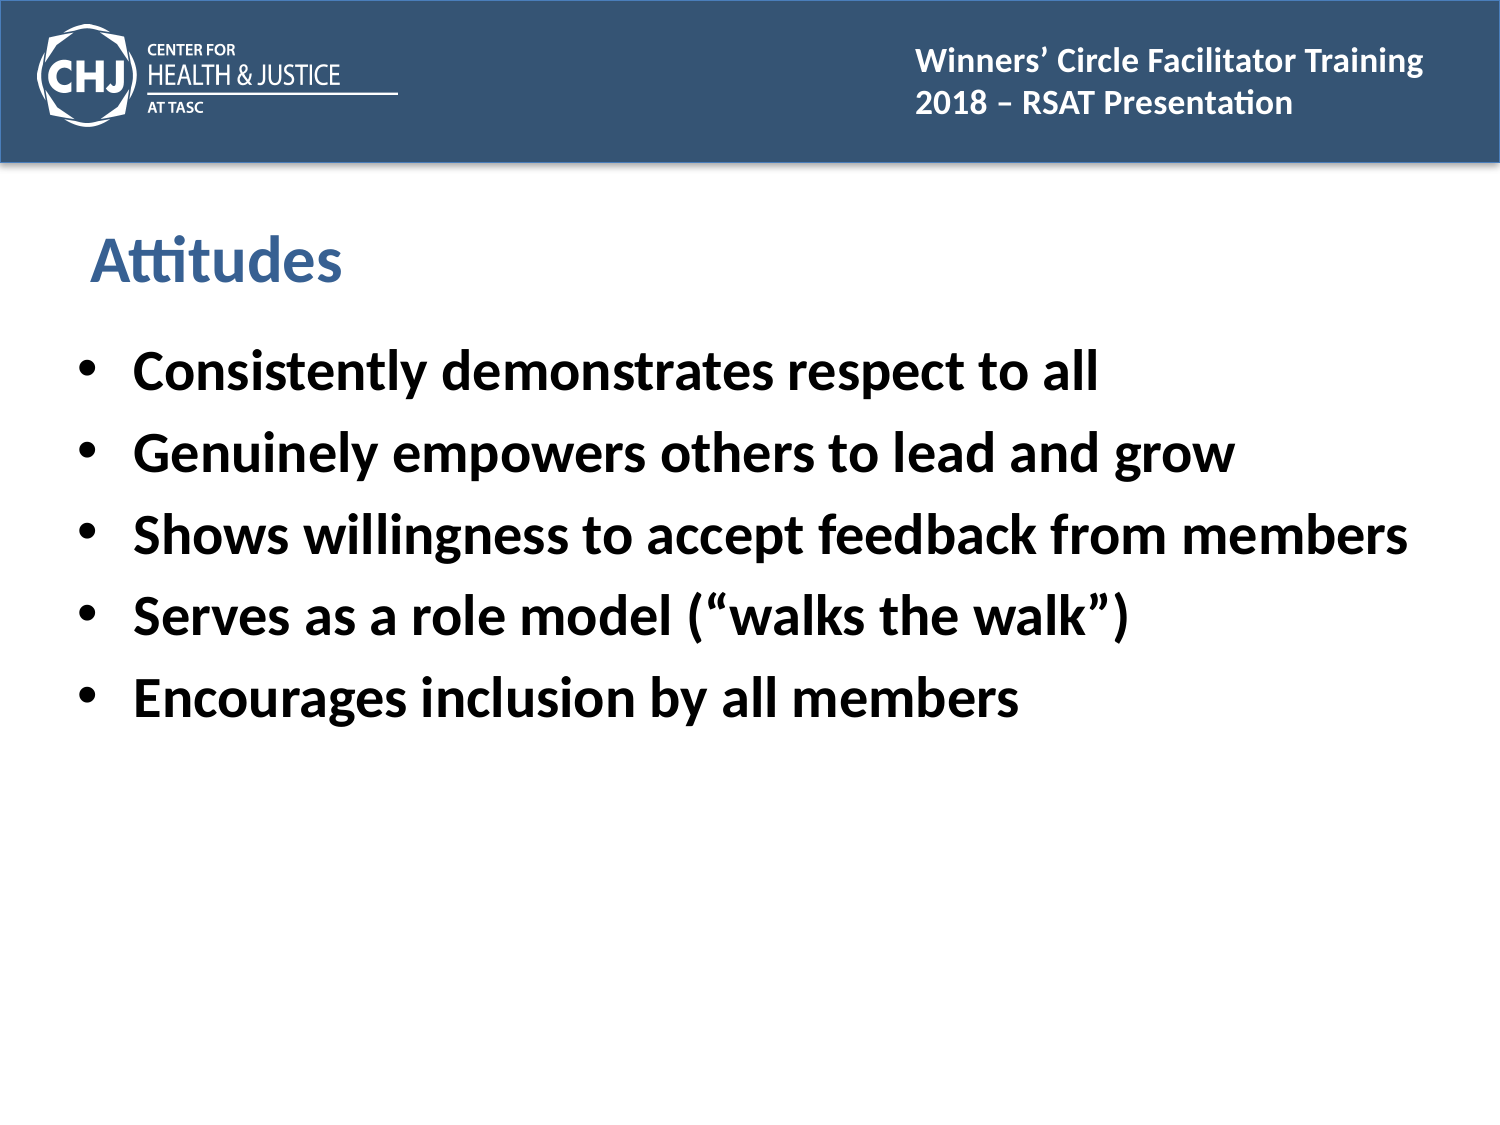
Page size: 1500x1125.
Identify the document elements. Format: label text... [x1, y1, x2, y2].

picture [37, 24, 398, 127]
list Consistently demonstrates respect to all Genuinely empowers others to lead and grow Shows willingness to accept feedback from members Serves as a role model (“walks the walk”) Encourages inclusion by all members [62, 324, 1438, 778]
title Attitudes [75, 187, 1425, 324]
